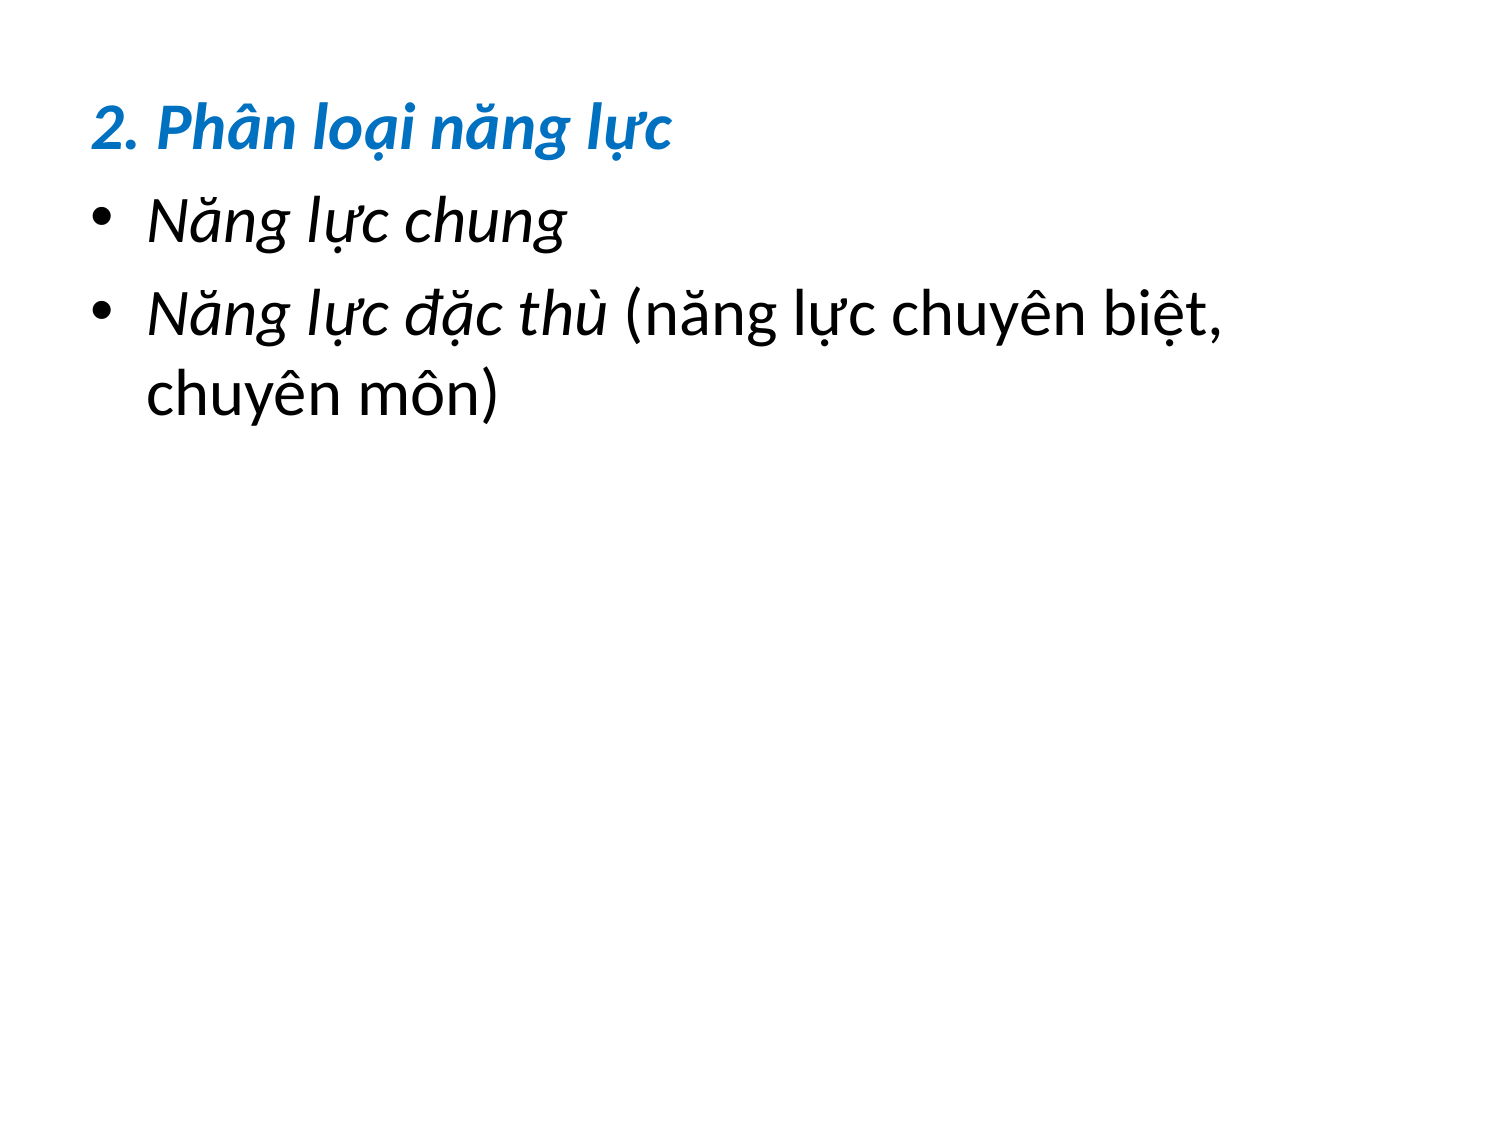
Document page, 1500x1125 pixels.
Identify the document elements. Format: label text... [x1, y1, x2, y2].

list 2. Phân loại năng lực Năng lực chung Năng lực đặc thù (năng lực chuyên biệt, chuyên môn) [75, 75, 1425, 818]
